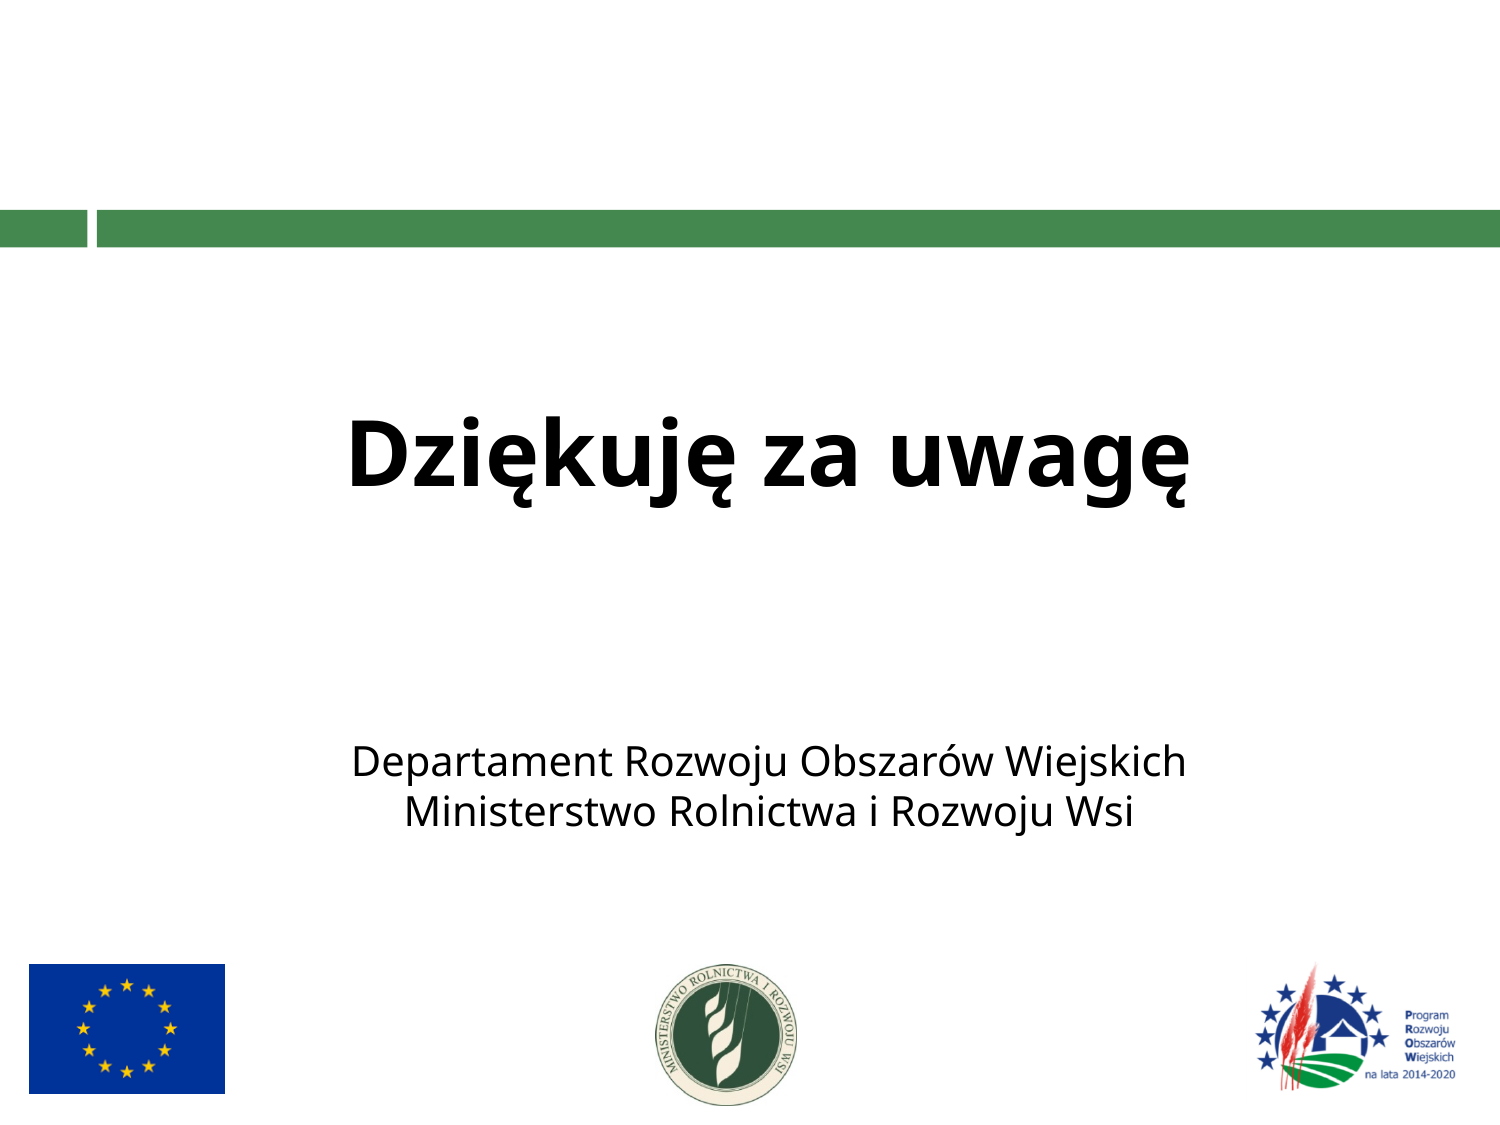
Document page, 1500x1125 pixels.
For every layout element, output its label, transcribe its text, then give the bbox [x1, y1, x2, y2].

picture [655, 964, 797, 1106]
list Dziękuję za uwagę Departament Rozwoju Obszarów Wiejskich Ministerstwo Rolnictwa i Rozwoju Wsi [100, 262, 1438, 956]
picture [29, 964, 225, 1094]
picture [1246, 955, 1471, 1102]
